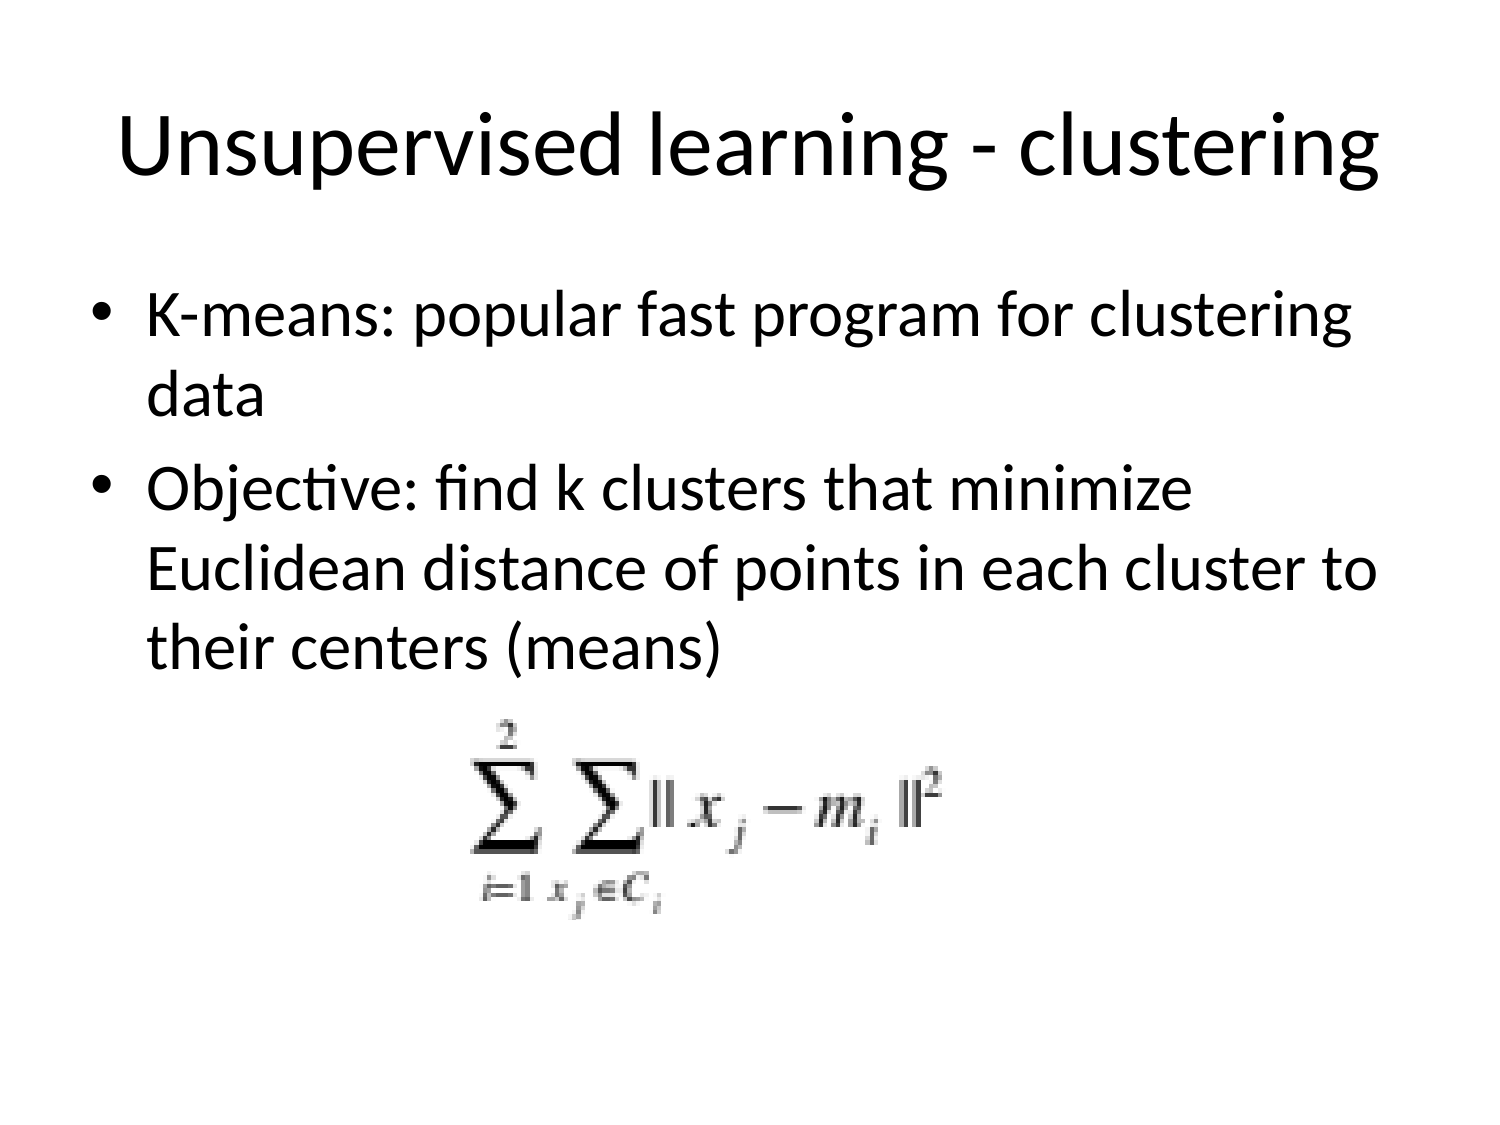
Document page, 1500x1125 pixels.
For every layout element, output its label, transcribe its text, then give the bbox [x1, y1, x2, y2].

list K-means: popular fast program for clustering data Objective: find k clusters that minimize Euclidean distance of points in each cluster to their centers (means) [75, 262, 1425, 1005]
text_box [462, 706, 951, 920]
title Unsupervised learning - clustering [75, 45, 1425, 233]
